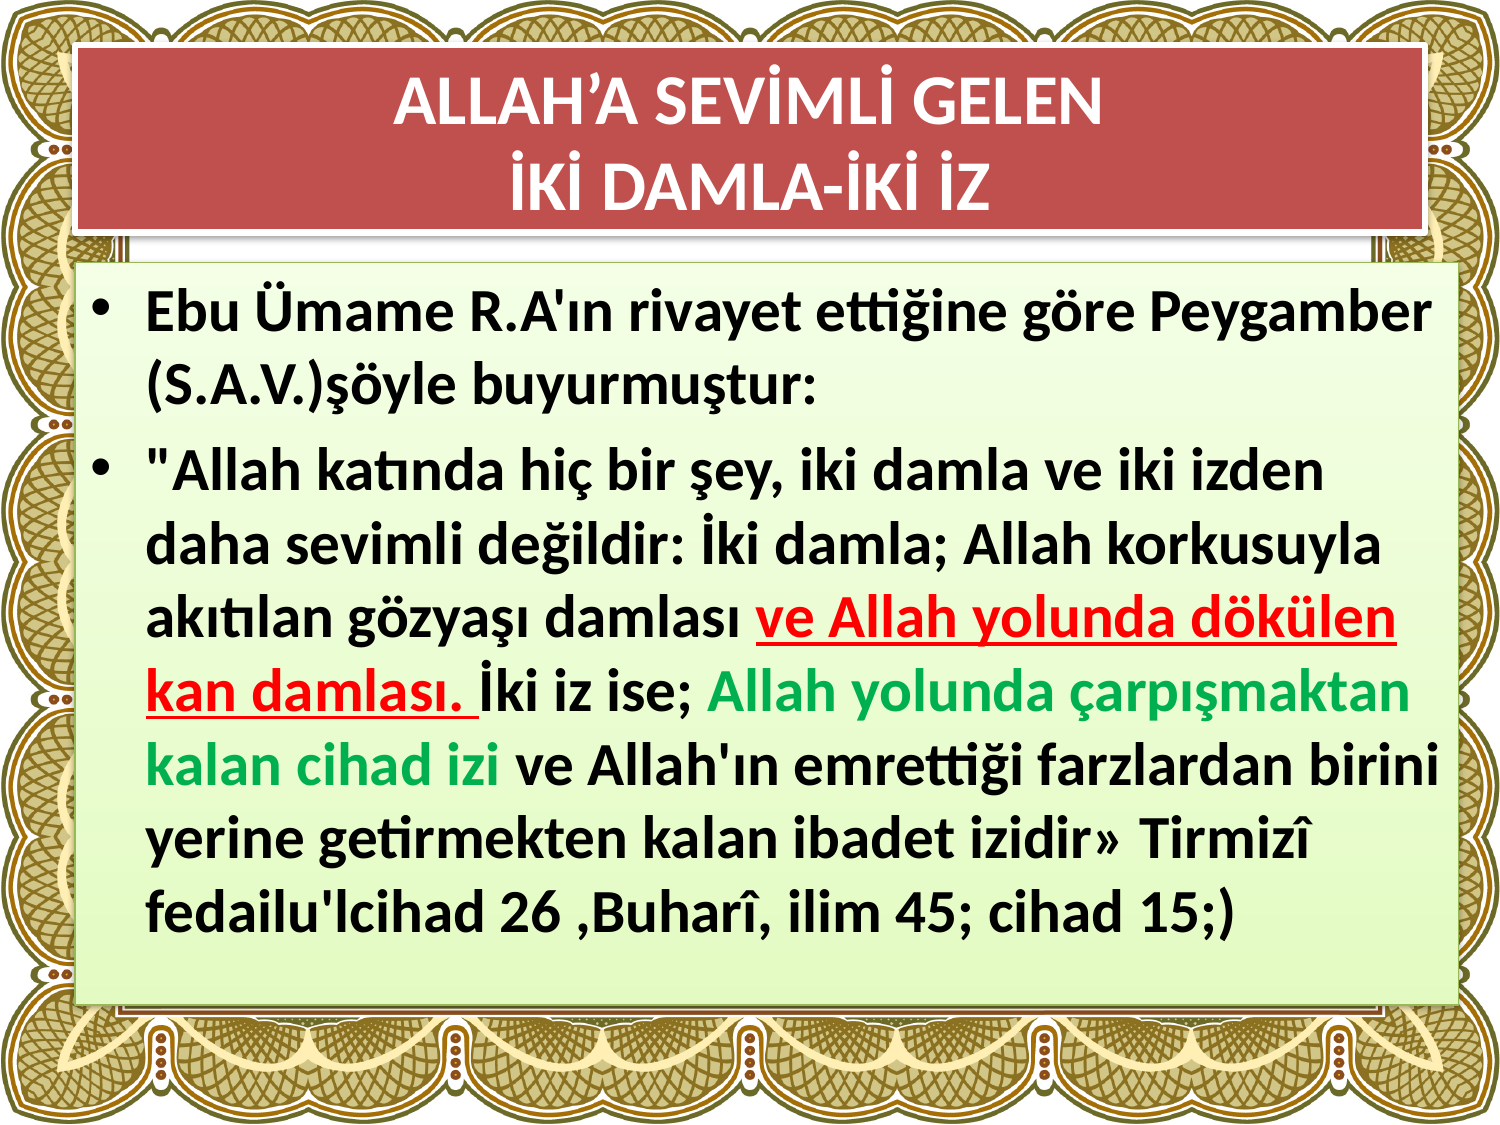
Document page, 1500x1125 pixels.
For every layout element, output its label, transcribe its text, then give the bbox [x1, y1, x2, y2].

list Ebu Ümame R.A'ın rivayet ettiğine göre Peygamber (S.A.V.)şöyle buyurmuştur: "Allah katında hiç bir şey, iki damla ve iki izden daha sevimli değildir: İki damla; Allah korkusuyla akıtılan gözyaşı damlası ve Allah yolunda dökülen kan damlası. İki iz ise; Allah yolunda çarpışmaktan kalan cihad izi ve Allah'ın emrettiği farzlardan birini yerine getirmekten kalan ibadet izidir» Tirmizî fedailu'lcihad 26 ,Buharî, ilim 45; cihad 15;) [74, 262, 1459, 1006]
picture [0, 0, 1500, 1125]
title ALLAH’A SEVİMLİ GELEN İKİ DAMLA-İKİ İZ [72, 42, 1428, 236]
